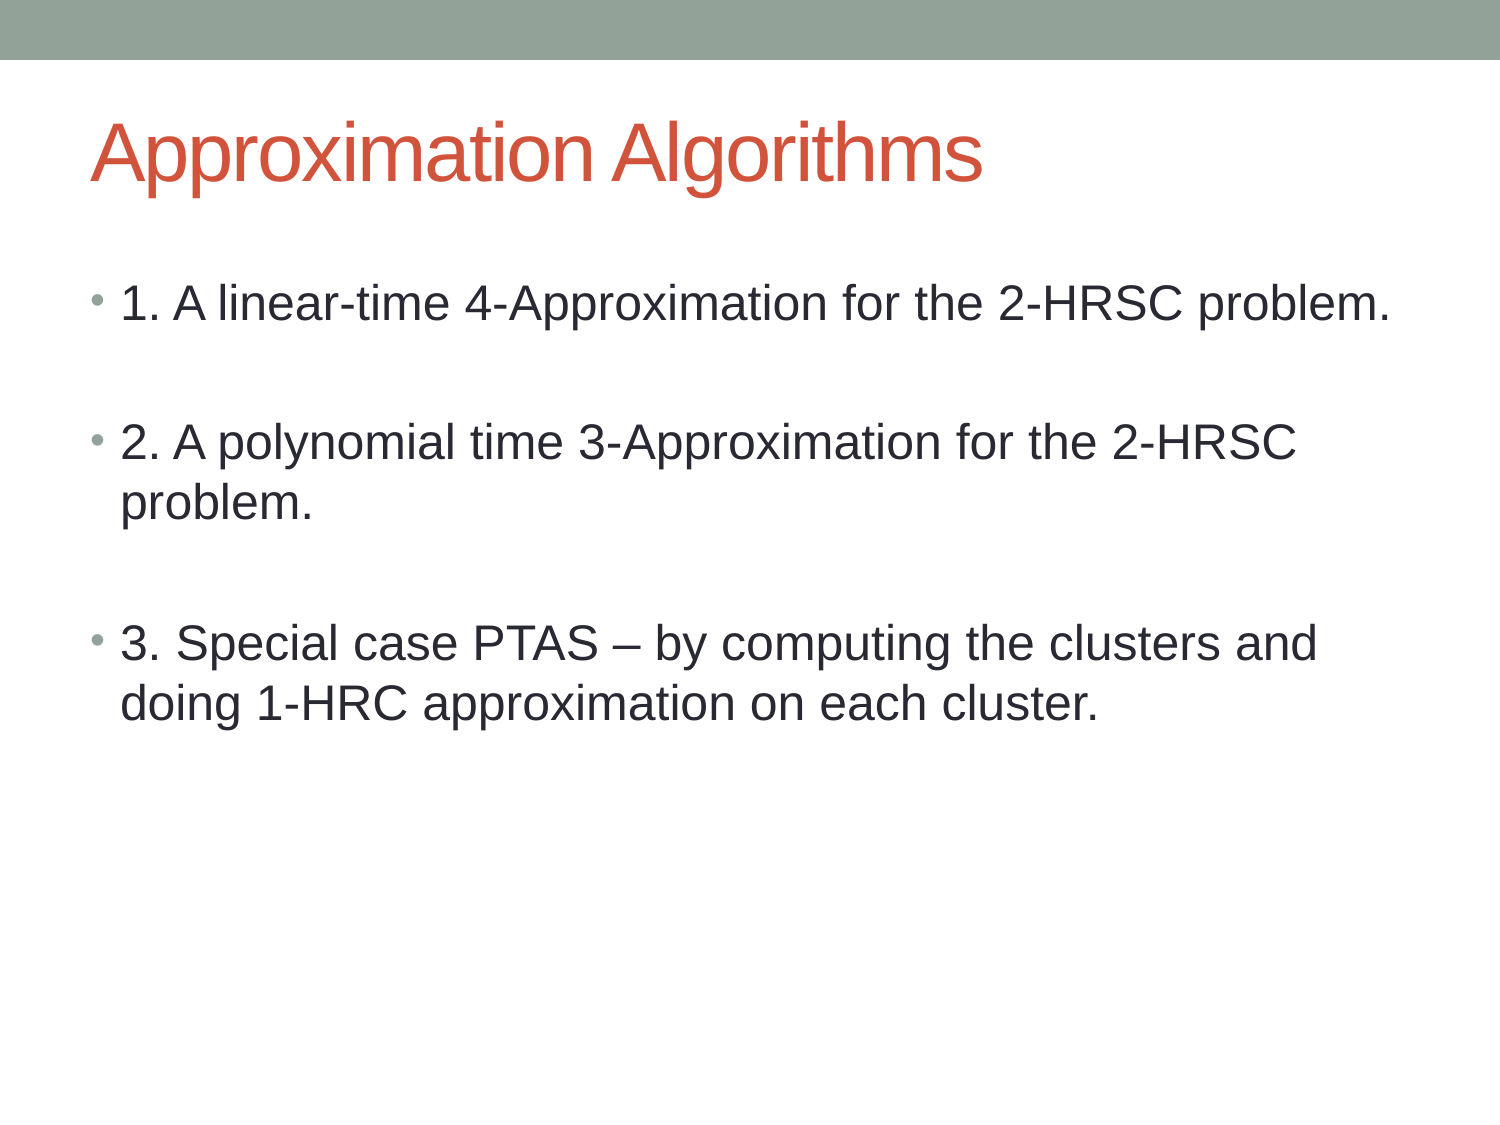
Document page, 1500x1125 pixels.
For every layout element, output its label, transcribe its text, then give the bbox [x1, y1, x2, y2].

list 1. A linear-time 4-Approximation for the 2-HRSC problem. 2. A polynomial time 3-Approximation for the 2-HRSC problem. 3. Special case PTAS – by computing the clusters and doing 1-HRC approximation on each cluster. [74, 262, 1426, 1063]
title Approximation Algorithms [75, 54, 1425, 243]
